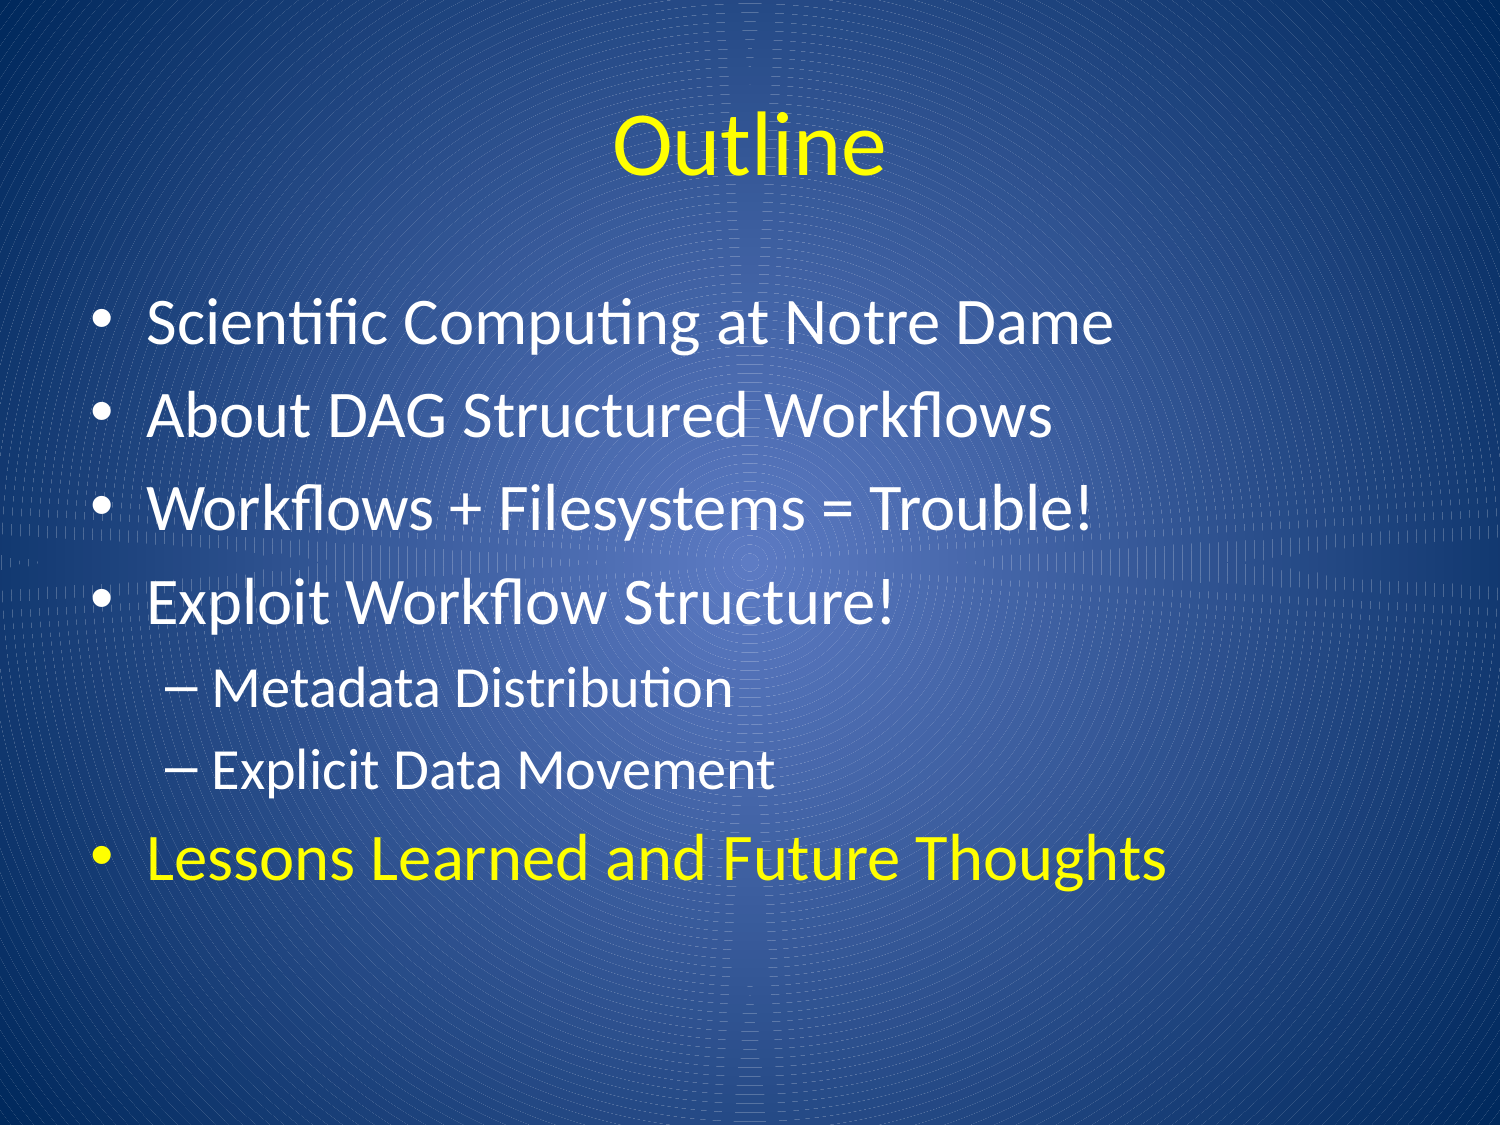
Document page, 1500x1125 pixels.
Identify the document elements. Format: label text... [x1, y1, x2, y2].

title Outline [74, 44, 1426, 233]
list Scientific Computing at Notre Dame About DAG Structured Workflows Workflows + Filesystems = Trouble! Exploit Workflow Structure! Metadata Distribution Explicit Data Movement Lessons Learned and Future Thoughts [74, 269, 1426, 1013]
